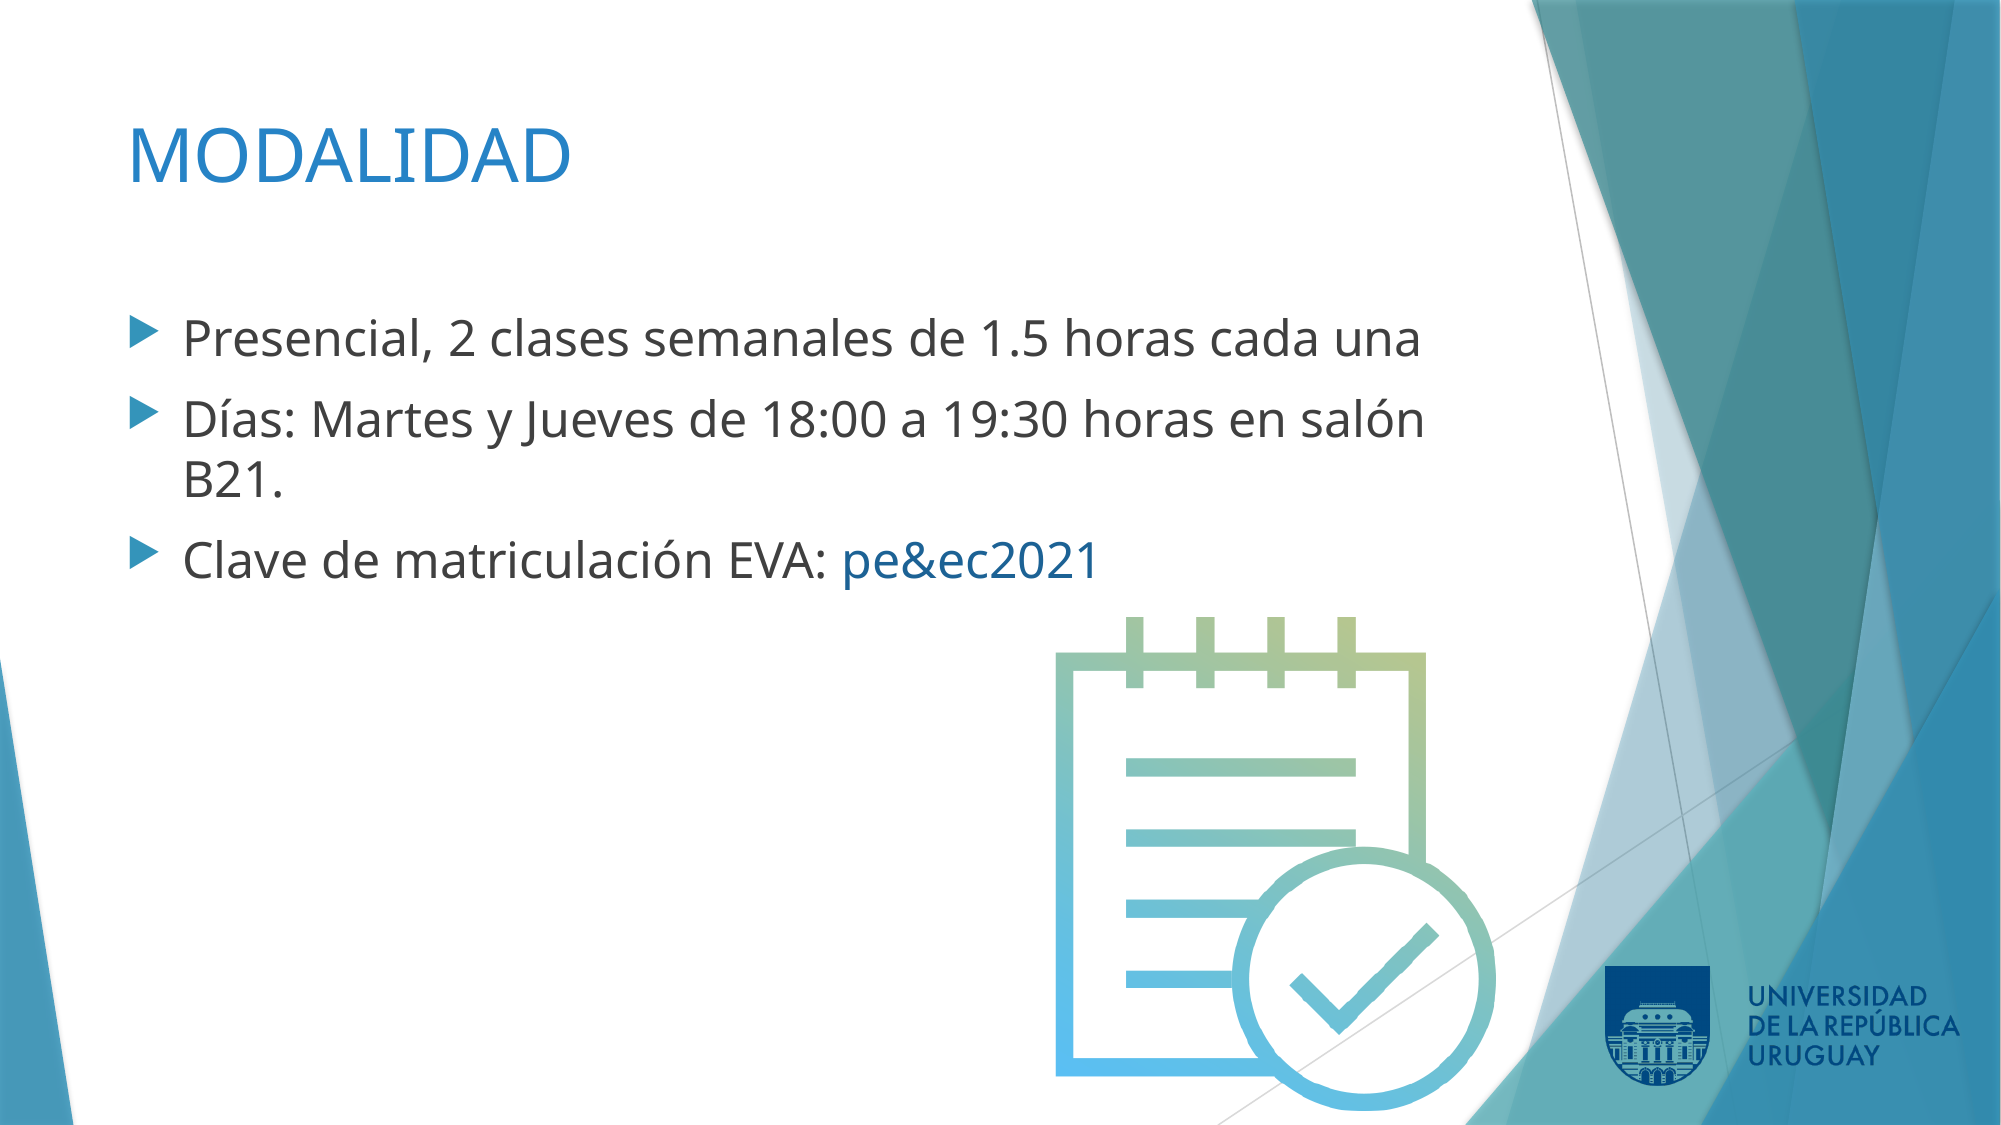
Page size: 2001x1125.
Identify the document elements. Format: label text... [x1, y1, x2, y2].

picture [1604, 966, 1960, 1087]
picture [1027, 616, 1522, 1111]
list Presencial, 2 clases semanales de 1.5 horas cada una Días: Martes y Jueves de 18:00 a 19:30 horas en salón B21. Clave de matriculación EVA: pe&ec2021 [111, 299, 1522, 936]
title MODALIDAD [111, 99, 1522, 299]
